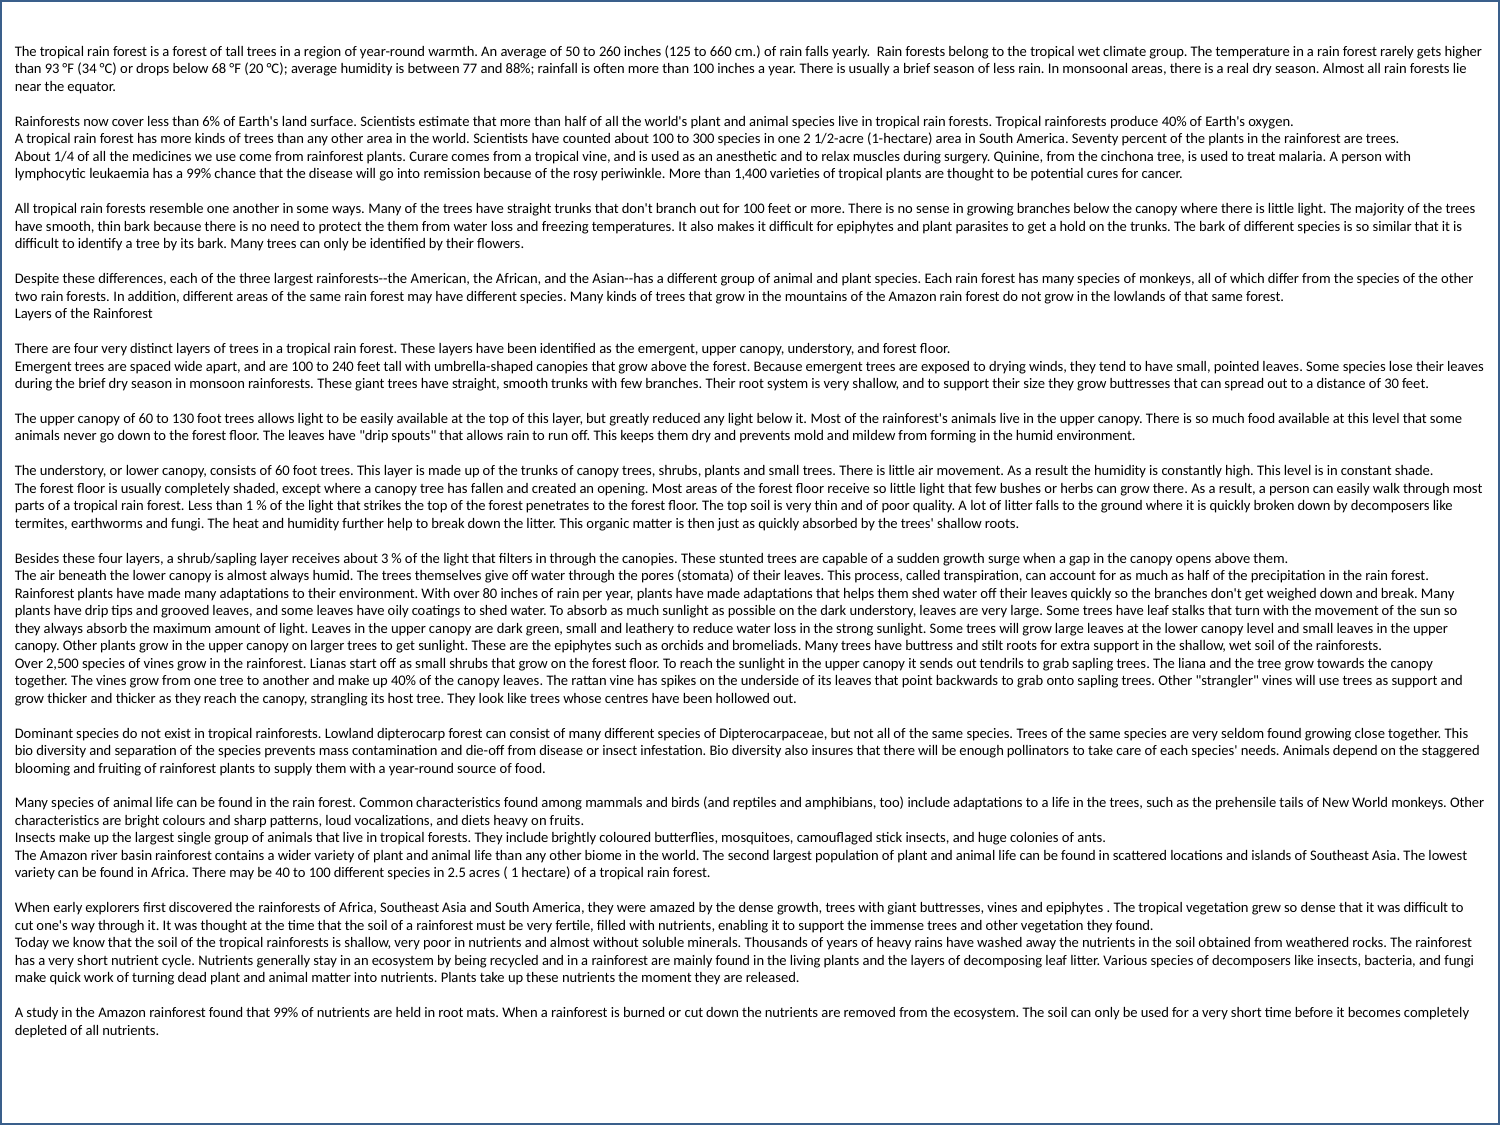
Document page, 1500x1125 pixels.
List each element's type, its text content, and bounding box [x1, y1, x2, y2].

text_box The tropical rain forest is a forest of tall trees in a region of year-round warmth. An average of 50 to 260 inches (125 to 660 cm.) of rain falls yearly. Rain forests belong to the tropical wet climate group. The temperature in a rain forest rarely gets higher than 93 °F (34 °C) or drops below 68 °F (20 °C); average humidity is between 77 and 88%; rainfall is often more than 100 inches a year. There is usually a brief season of less rain. In monsoonal areas, there is a real dry season. Almost all rain forests lie near the equator. Rainforests now cover less than 6% of Earth's land surface. Scientists estimate that more than half of all the world's plant and animal species live in tropical rain forests. Tropical rainforests produce 40% of Earth's oxygen. A tropical rain forest has more kinds of trees than any other area in the world. Scientists have counted about 100 to 300 species in one 2 1/2-acre (1-hectare) area in South America. Seventy percent of the plants in the rainforest are trees. About 1/4 of all the medicines we use come from rainforest plants. Curare comes from a tropical vine, and is used as an anesthetic and to relax muscles during surgery. Quinine, from the cinchona tree, is used to treat malaria. A person with lymphocytic leukaemia has a 99% chance that the disease will go into remission because of the rosy periwinkle. More than 1,400 varieties of tropical plants are thought to be potential cures for cancer. All tropical rain forests resemble one another in some ways. Many of the trees have straight trunks that don't branch out for 100 feet or more. There is no sense in growing branches below the canopy where there is little light. The majority of the trees have smooth, thin bark because there is no need to protect the them from water loss and freezing temperatures. It also makes it difficult for epiphytes and plant parasites to get a hold on the trunks. The bark of different species is so similar that it is difficult to identify a tree by its bark. Many trees can only be identified by their flowers. Despite these differences, each of the three largest rainforests--the American, the African, and the Asian--has a different group of animal and plant species. Each rain forest has many species of monkeys, all of which differ from the species of the other two rain forests. In addition, different areas of the same rain forest may have different species. Many kinds of trees that grow in the mountains of the Amazon rain forest do not grow in the lowlands of that same forest. Layers of the Rainforest There are four very distinct layers of trees in a tropical rain forest. These layers have been identified as the emergent, upper canopy, understory, and forest floor. Emergent trees are spaced wide apart, and are 100 to 240 feet tall with umbrella-shaped canopies that grow above the forest. Because emergent trees are exposed to drying winds, they tend to have small, pointed leaves. Some species lose their leaves during the brief dry season in monsoon rainforests. These giant trees have straight, smooth trunks with few branches. Their root system is very shallow, and to support their size they grow buttresses that can spread out to a distance of 30 feet. The upper canopy of 60 to 130 foot trees allows light to be easily available at the top of this layer, but greatly reduced any light below it. Most of the rainforest's animals live in the upper canopy. There is so much food available at this level that some animals never go down to the forest floor. The leaves have "drip spouts" that allows rain to run off. This keeps them dry and prevents mold and mildew from forming in the humid environment. The understory, or lower canopy, consists of 60 foot trees. This layer is made up of the trunks of canopy trees, shrubs, plants and small trees. There is little air movement. As a result the humidity is constantly high. This level is in constant shade. The forest floor is usually completely shaded, except where a canopy tree has fallen and created an opening. Most areas of the forest floor receive so little light that few bushes or herbs can grow there. As a result, a person can easily walk through most parts of a tropical rain forest. Less than 1 % of the light that strikes the top of the forest penetrates to the forest floor. The top soil is very thin and of poor quality. A lot of litter falls to the ground where it is quickly broken down by decomposers like termites, earthworms and fungi. The heat and humidity further help to break down the litter. This organic matter is then just as quickly absorbed by the trees' shallow roots. Besides these four layers, a shrub/sapling layer receives about 3 % of the light that filters in through the canopies. These stunted trees are capable of a sudden growth surge when a gap in the canopy opens above them. The air beneath the lower canopy is almost always humid. The trees themselves give off water through the pores (stomata) of their leaves. This process, called transpiration, can account for as much as half of the precipitation in the rain forest. Rainforest plants have made many adaptations to their environment. With over 80 inches of rain per year, plants have made adaptations that helps them shed water off their leaves quickly so the branches don't get weighed down and break. Many plants have drip tips and grooved leaves, and some leaves have oily coatings to shed water. To absorb as much sunlight as possible on the dark understory, leaves are very large. Some trees have leaf stalks that turn with the movement of the sun so they always absorb the maximum amount of light. Leaves in the upper canopy are dark green, small and leathery to reduce water loss in the strong sunlight. Some trees will grow large leaves at the lower canopy level and small leaves in the upper canopy. Other plants grow in the upper canopy on larger trees to get sunlight. These are the epiphytes such as orchids and bromeliads. Many trees have buttress and stilt roots for extra support in the shallow, wet soil of the rainforests. Over 2,500 species of vines grow in the rainforest. Lianas start off as small shrubs that grow on the forest floor. To reach the sunlight in the upper canopy it sends out tendrils to grab sapling trees. The liana and the tree grow towards the canopy together. The vines grow from one tree to another and make up 40% of the canopy leaves. The rattan vine has spikes on the underside of its leaves that point backwards to grab onto sapling trees. Other "strangler" vines will use trees as support and grow thicker and thicker as they reach the canopy, strangling its host tree. They look like trees whose centres have been hollowed out. Dominant species do not exist in tropical rainforests. Lowland dipterocarp forest can consist of many different species of Dipterocarpaceae, but not all of the same species. Trees of the same species are very seldom found growing close together. This bio diversity and separation of the species prevents mass contamination and die-off from disease or insect infestation. Bio diversity also insures that there will be enough pollinators to take care of each species' needs. Animals depend on the staggered blooming and fruiting of rainforest plants to supply them with a year-round source of food. Many species of animal life can be found in the rain forest. Common characteristics found among mammals and birds (and reptiles and amphibians, too) include adaptations to a life in the trees, such as the prehensile tails of New World monkeys. Other characteristics are bright colours and sharp patterns, loud vocalizations, and diets heavy on fruits. Insects make up the largest single group of animals that live in tropical forests. They include brightly coloured butterflies, mosquitoes, camouflaged stick insects, and huge colonies of ants. The Amazon river basin rainforest contains a wider variety of plant and animal life than any other biome in the world. The second largest population of plant and animal life can be found in scattered locations and islands of Southeast Asia. The lowest variety can be found in Africa. There may be 40 to 100 different species in 2.5 acres ( 1 hectare) of a tropical rain forest. When early explorers first discovered the rainforests of Africa, Southeast Asia and South America, they were amazed by the dense growth, trees with giant buttresses, vines and epiphytes . The tropical vegetation grew so dense that it was difficult to cut one's way through it. It was thought at the time that the soil of a rainforest must be very fertile, filled with nutrients, enabling it to support the immense trees and other vegetation they found. Today we know that the soil of the tropical rainforests is shallow, very poor in nutrients and almost without soluble minerals. Thousands of years of heavy rains have washed away the nutrients in the soil obtained from weathered rocks. The rainforest has a very short nutrient cycle. Nutrients generally stay in an ecosystem by being recycled and in a rainforest are mainly found in the living plants and the layers of decomposing leaf litter. Various species of decomposers like insects, bacteria, and fungi make quick work of turning dead plant and animal matter into nutrients. Plants take up these nutrients the moment they are released. A study in the Amazon rainforest found that 99% of nutrients are held in root mats. When a rainforest is burned or cut down the nutrients are removed from the ecosystem. The soil can only be used for a very short time before it becomes completely depleted of all nutrients. [0, 0, 1500, 1125]
